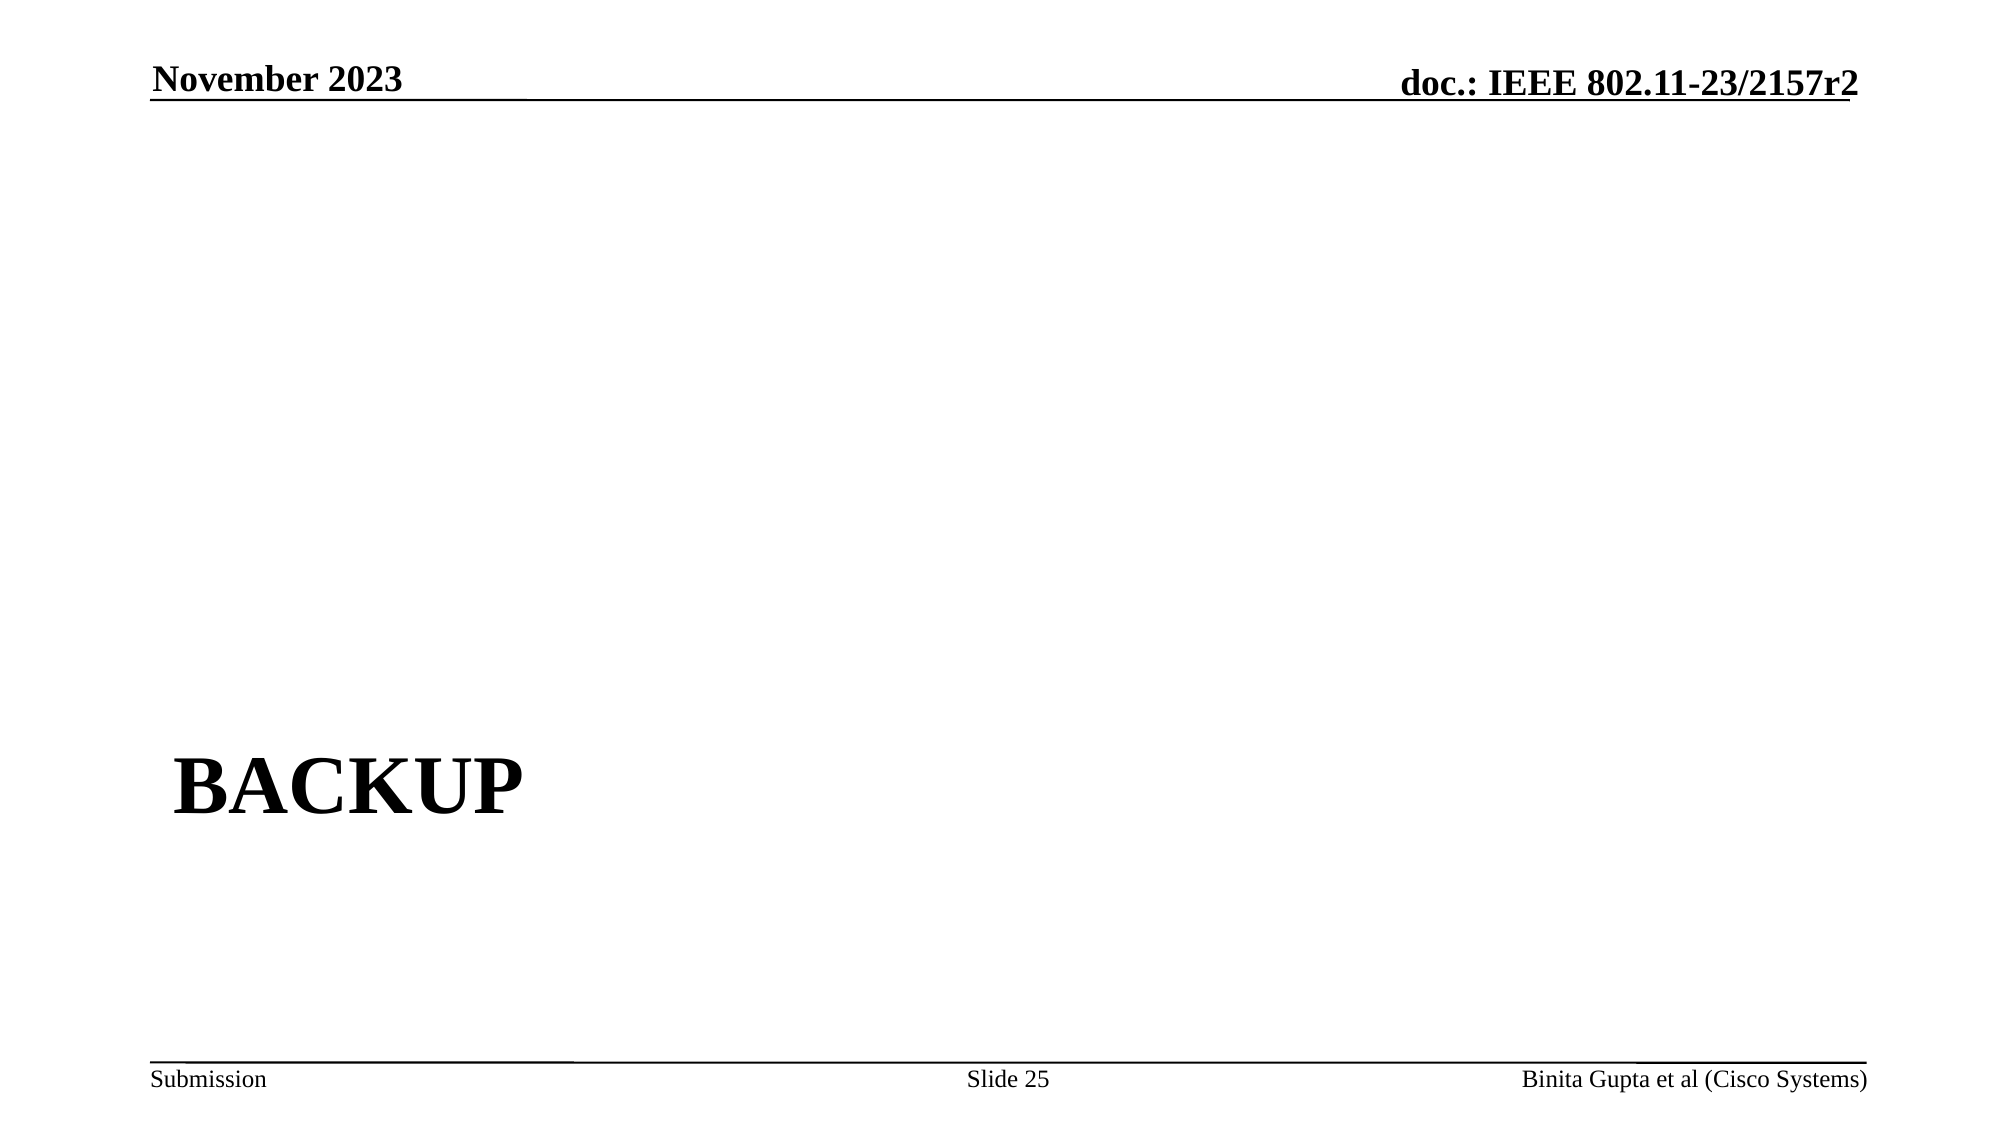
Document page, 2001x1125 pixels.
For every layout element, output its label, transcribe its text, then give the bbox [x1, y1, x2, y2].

slide_number Slide 25 [950, 1061, 1067, 1123]
footer Binita Gupta et al (Cisco Systems) [1171, 1061, 1869, 1093]
title Backup [157, 722, 1859, 947]
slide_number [152, 54, 563, 100]
